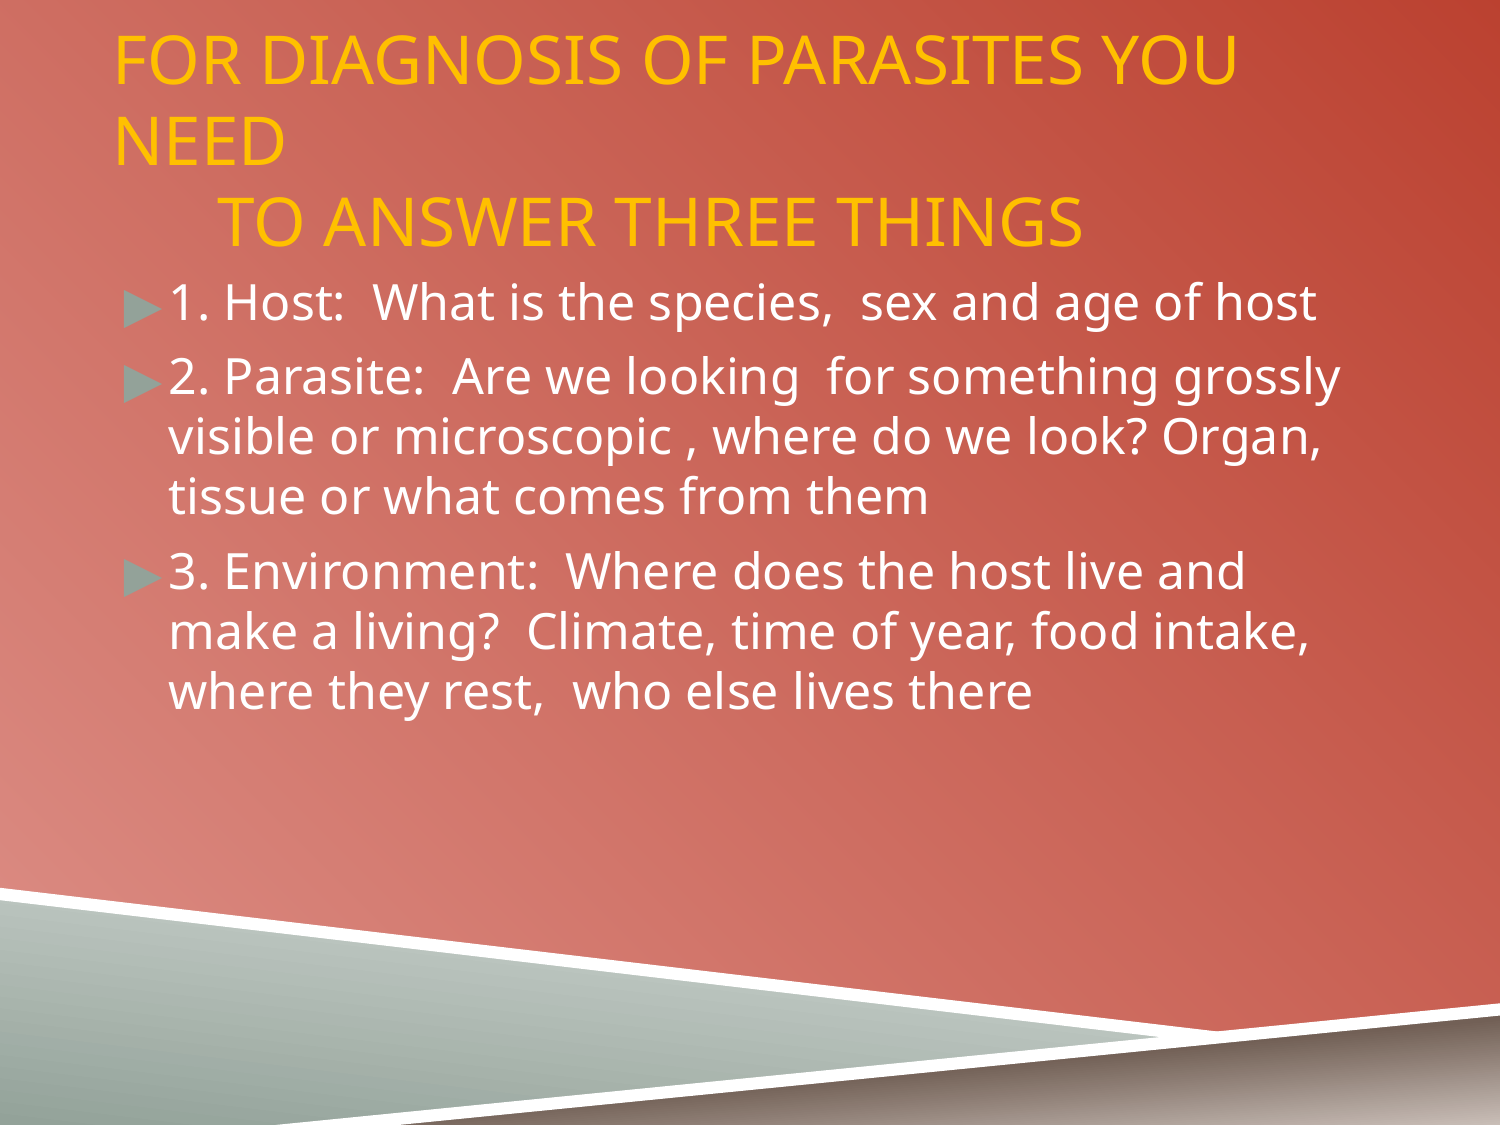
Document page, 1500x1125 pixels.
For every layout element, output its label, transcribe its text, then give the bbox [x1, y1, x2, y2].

title FOR DIAGNOSIS OF PARASITES YOU NEED TO ANSWER THREE THINGS [112, 45, 1388, 233]
list 1. Host: What is the species, sex and age of host 2. Parasite: Are we looking for something grossly visible or microscopic , where do we look? Organ, tissue or what comes from them 3. Environment: Where does the host live and make a living? Climate, time of year, food intake, where they rest, who else lives there [112, 262, 1388, 875]
